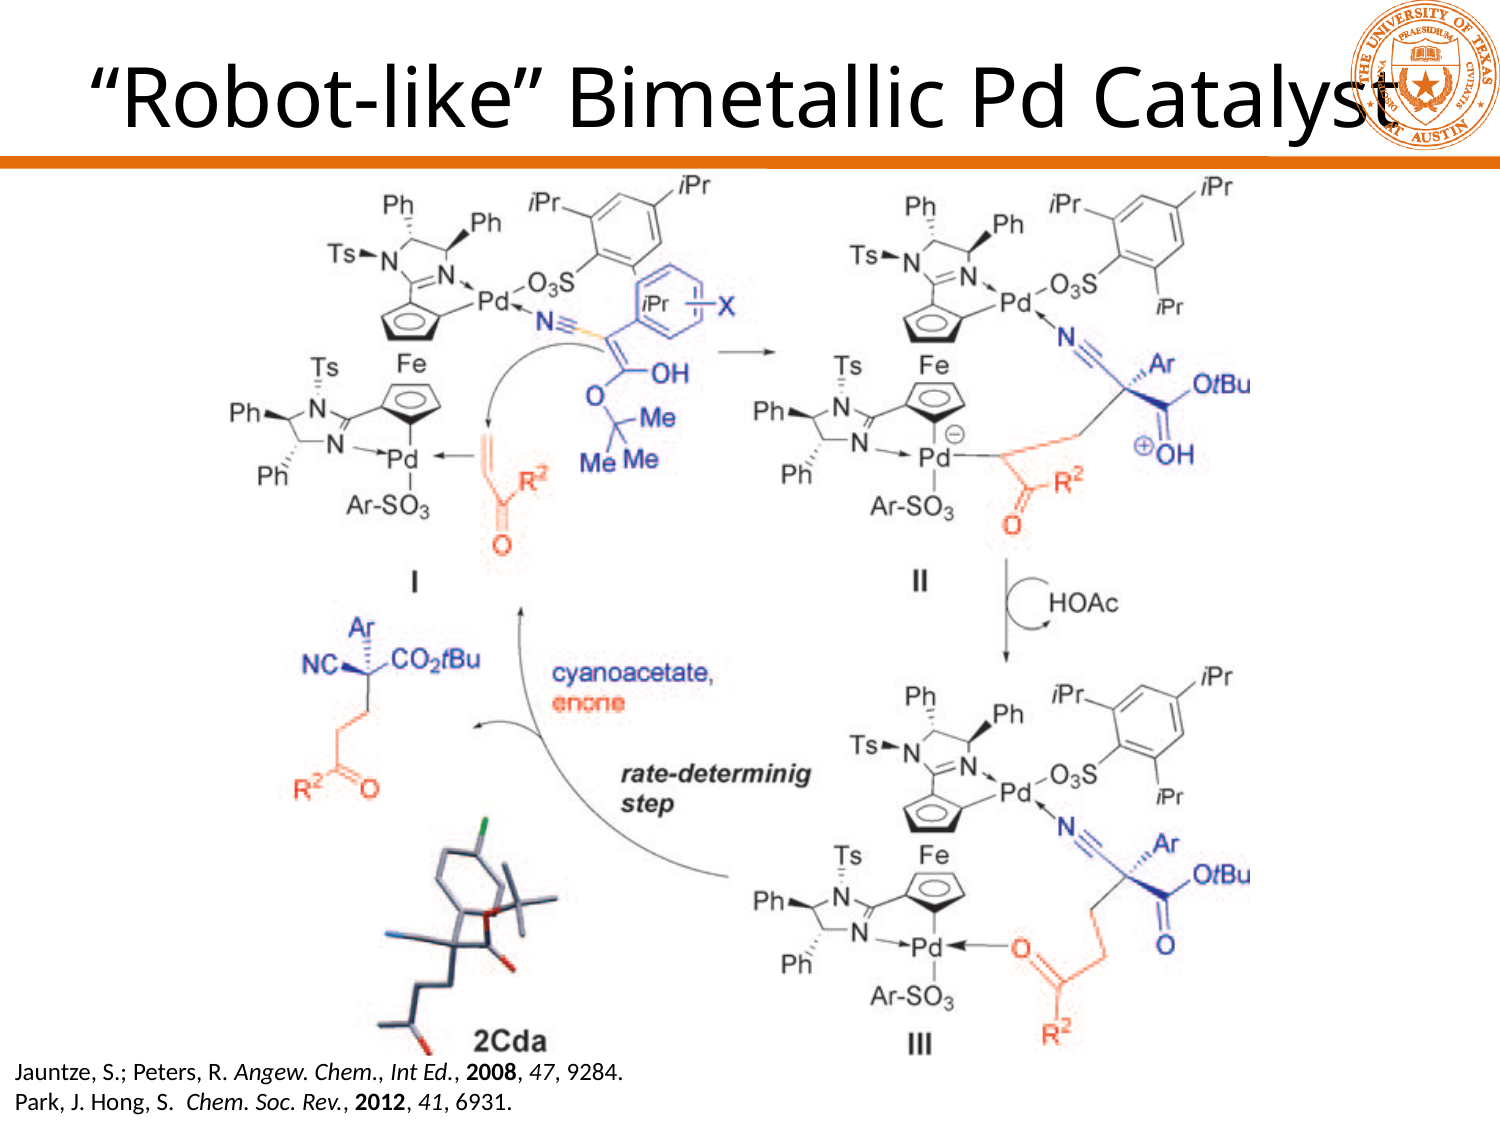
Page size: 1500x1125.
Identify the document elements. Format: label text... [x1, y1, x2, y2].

picture [228, 174, 1251, 1056]
title “Robot-like” Bimetallic Pd Catalyst [75, 0, 1425, 162]
title “Robot-like” Bimetallic Pd Catalyst [75, 163, 1425, 188]
text_box Jauntze, S.; Peters, R. Angew. Chem., Int Ed., 2008, 47, 9284. Park, J. Hong, S. Chem. Soc. Rev., 2012, 41, 6931. [0, 1048, 1500, 1124]
picture [1341, 0, 1500, 151]
